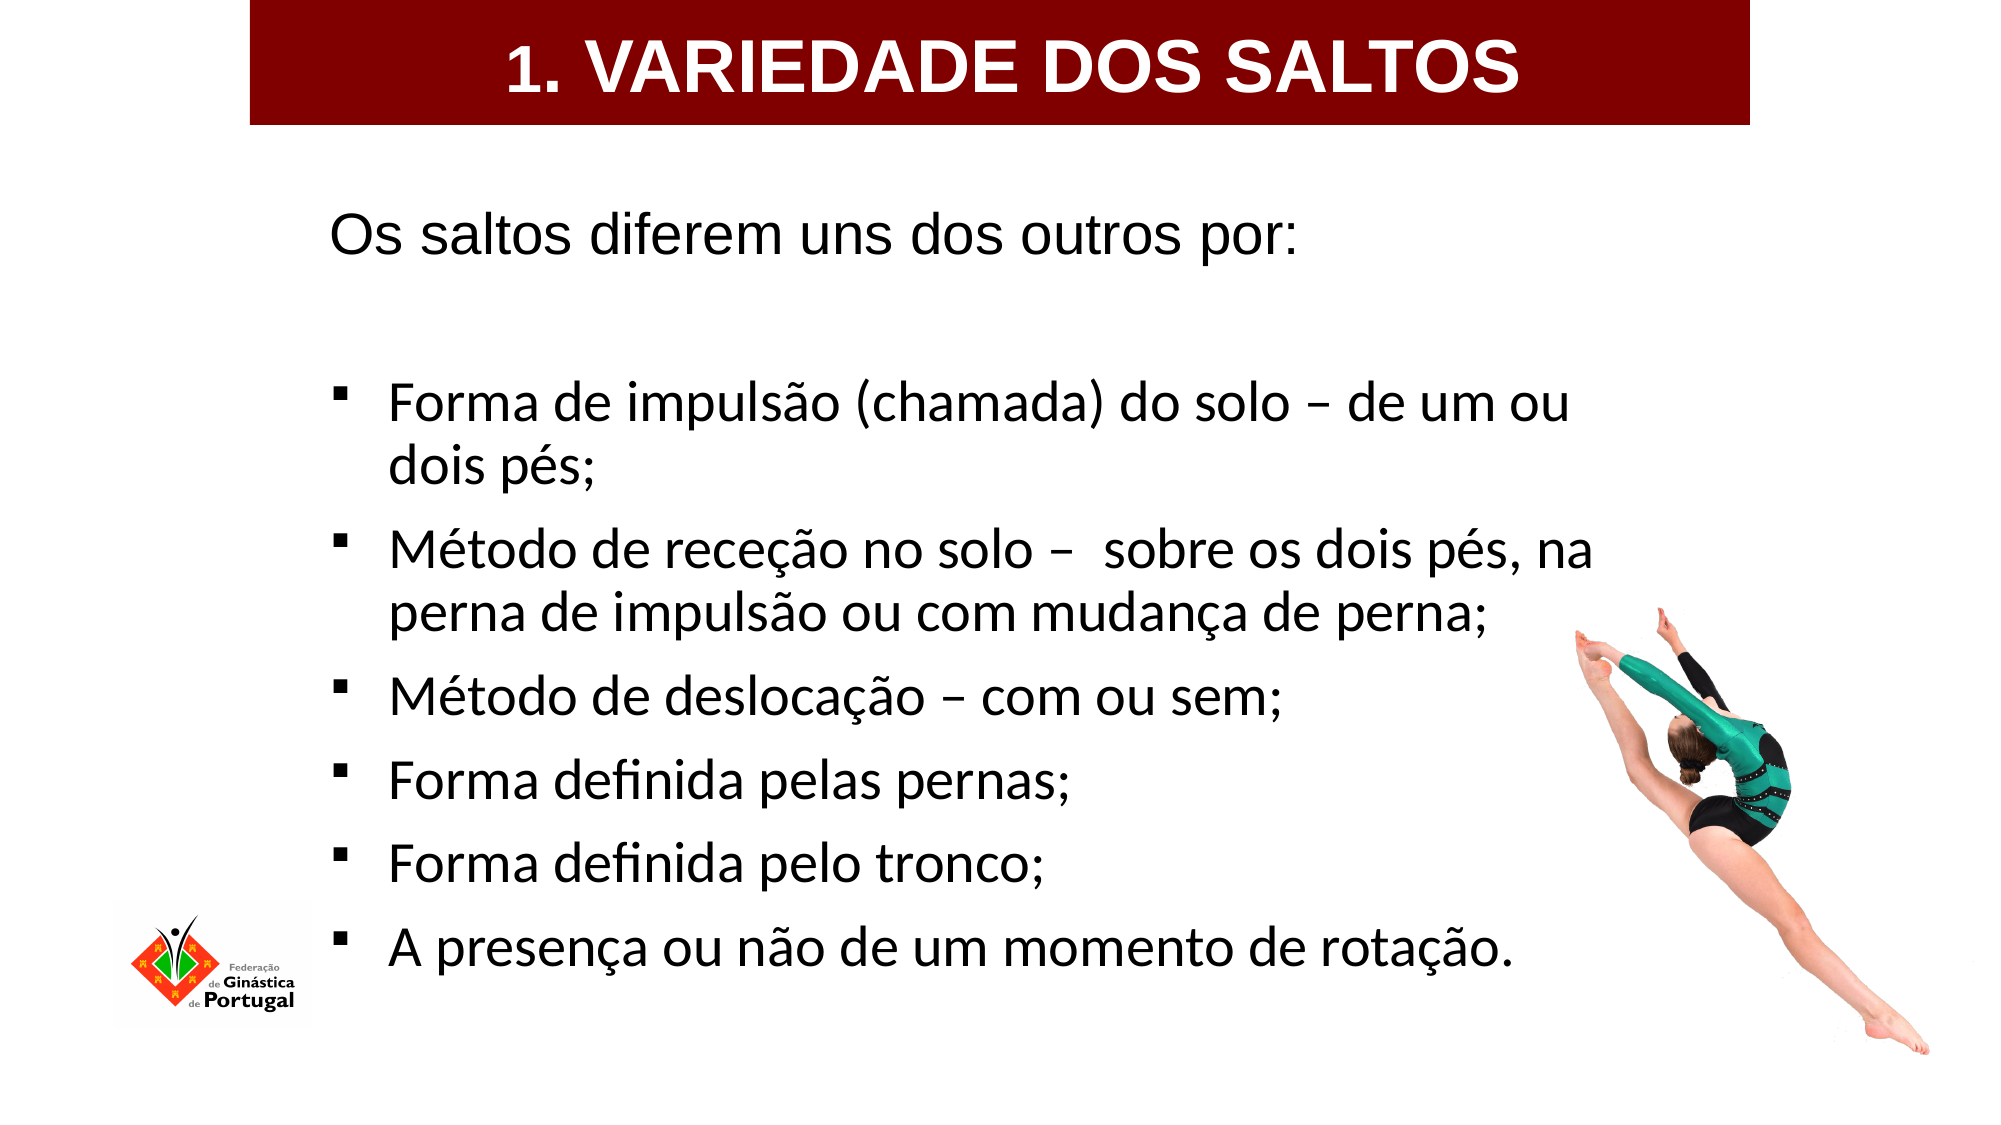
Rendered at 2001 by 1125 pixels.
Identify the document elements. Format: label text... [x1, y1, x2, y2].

text_box 1. VARIEDADE DOS SALTOS [249, 0, 1750, 125]
list Os saltos diferem uns dos outros por: Forma de impulsão (chamada) do solo – de um ou dois pés; Método de receção no solo – sobre os dois pés, na perna de impulsão ou com mudança de perna; Método de deslocação – com ou sem; Forma definida pelas pernas; Forma definida pelo tronco; A presença ou não de um momento de rotação. [314, 196, 1638, 1024]
picture [1523, 542, 1974, 1094]
picture [113, 900, 312, 1030]
